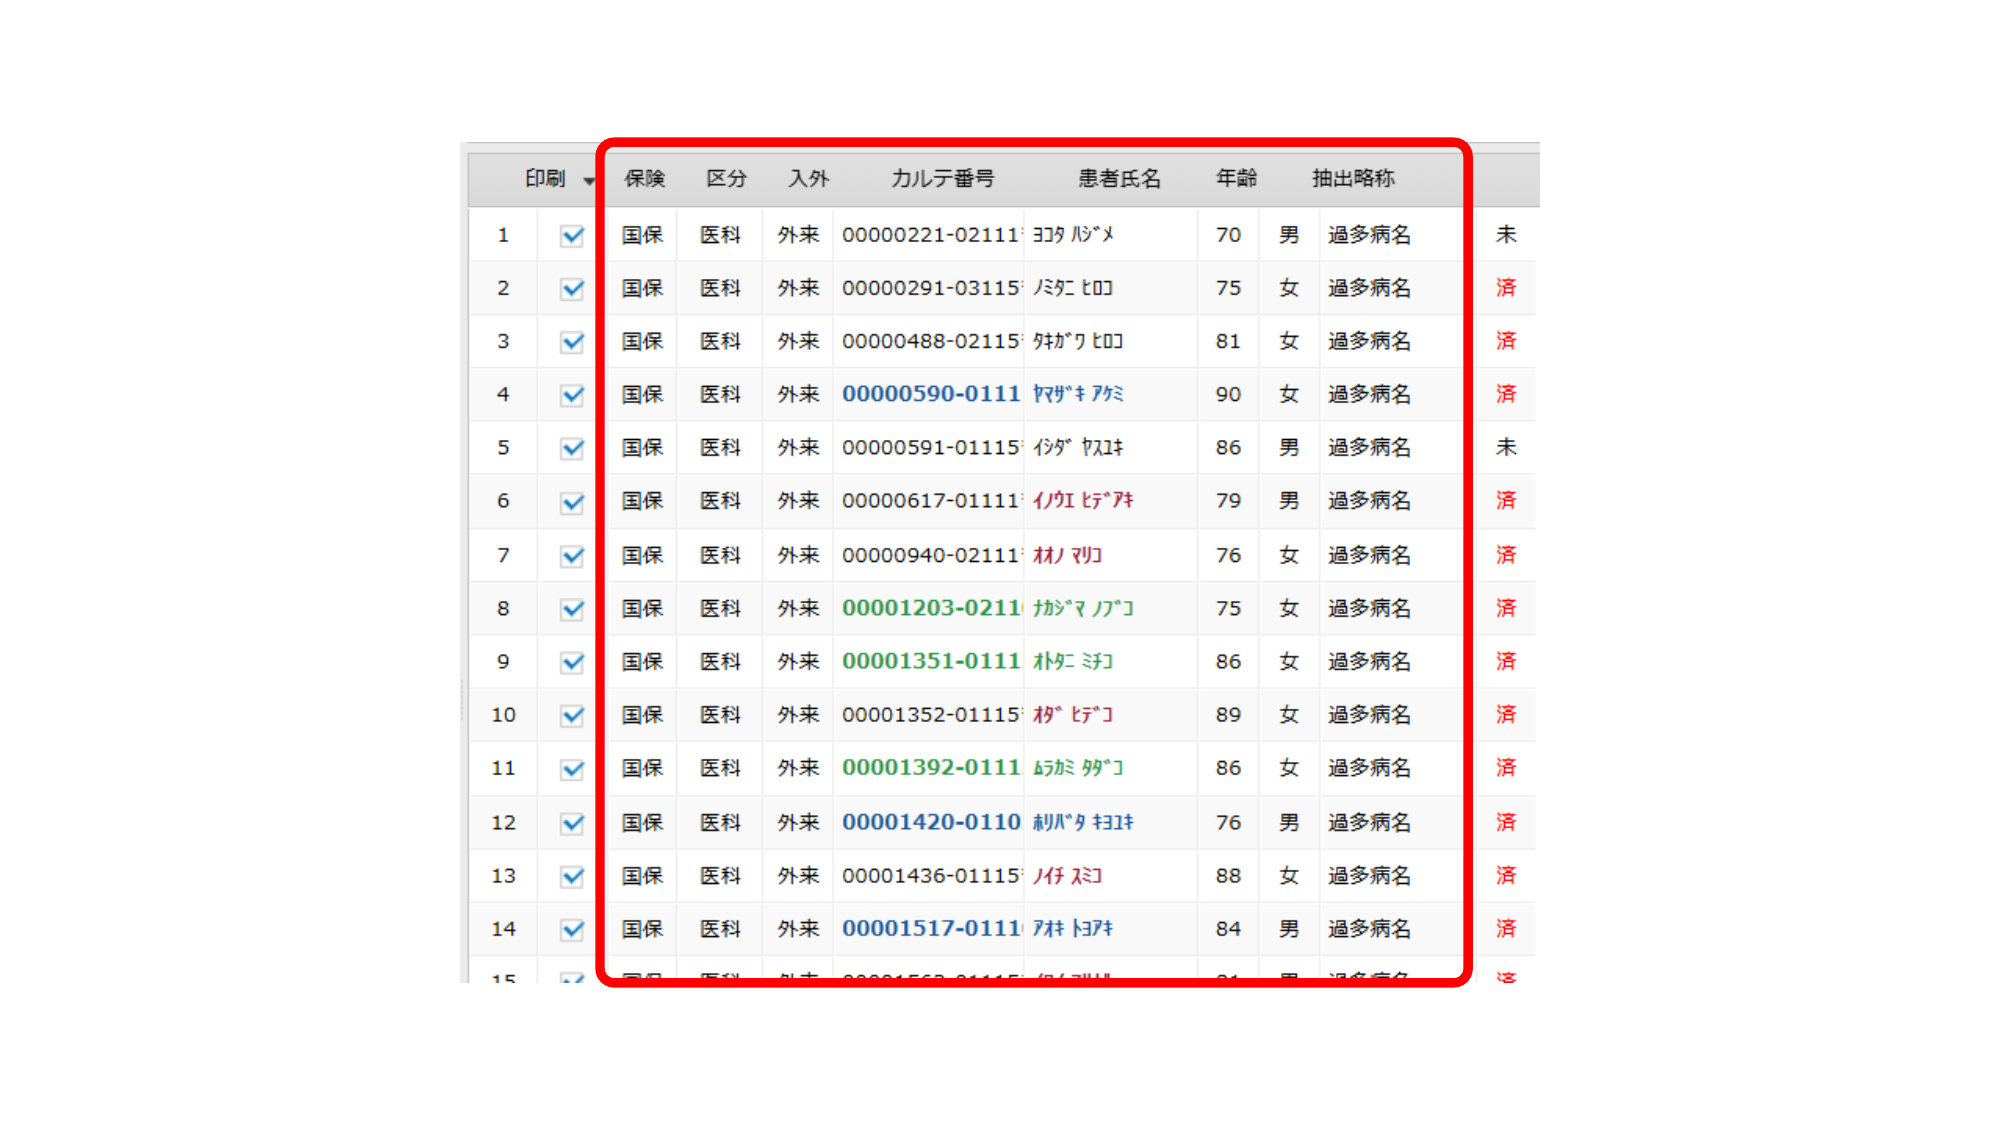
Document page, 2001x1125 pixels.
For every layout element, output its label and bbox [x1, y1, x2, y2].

picture [460, 141, 1540, 984]
